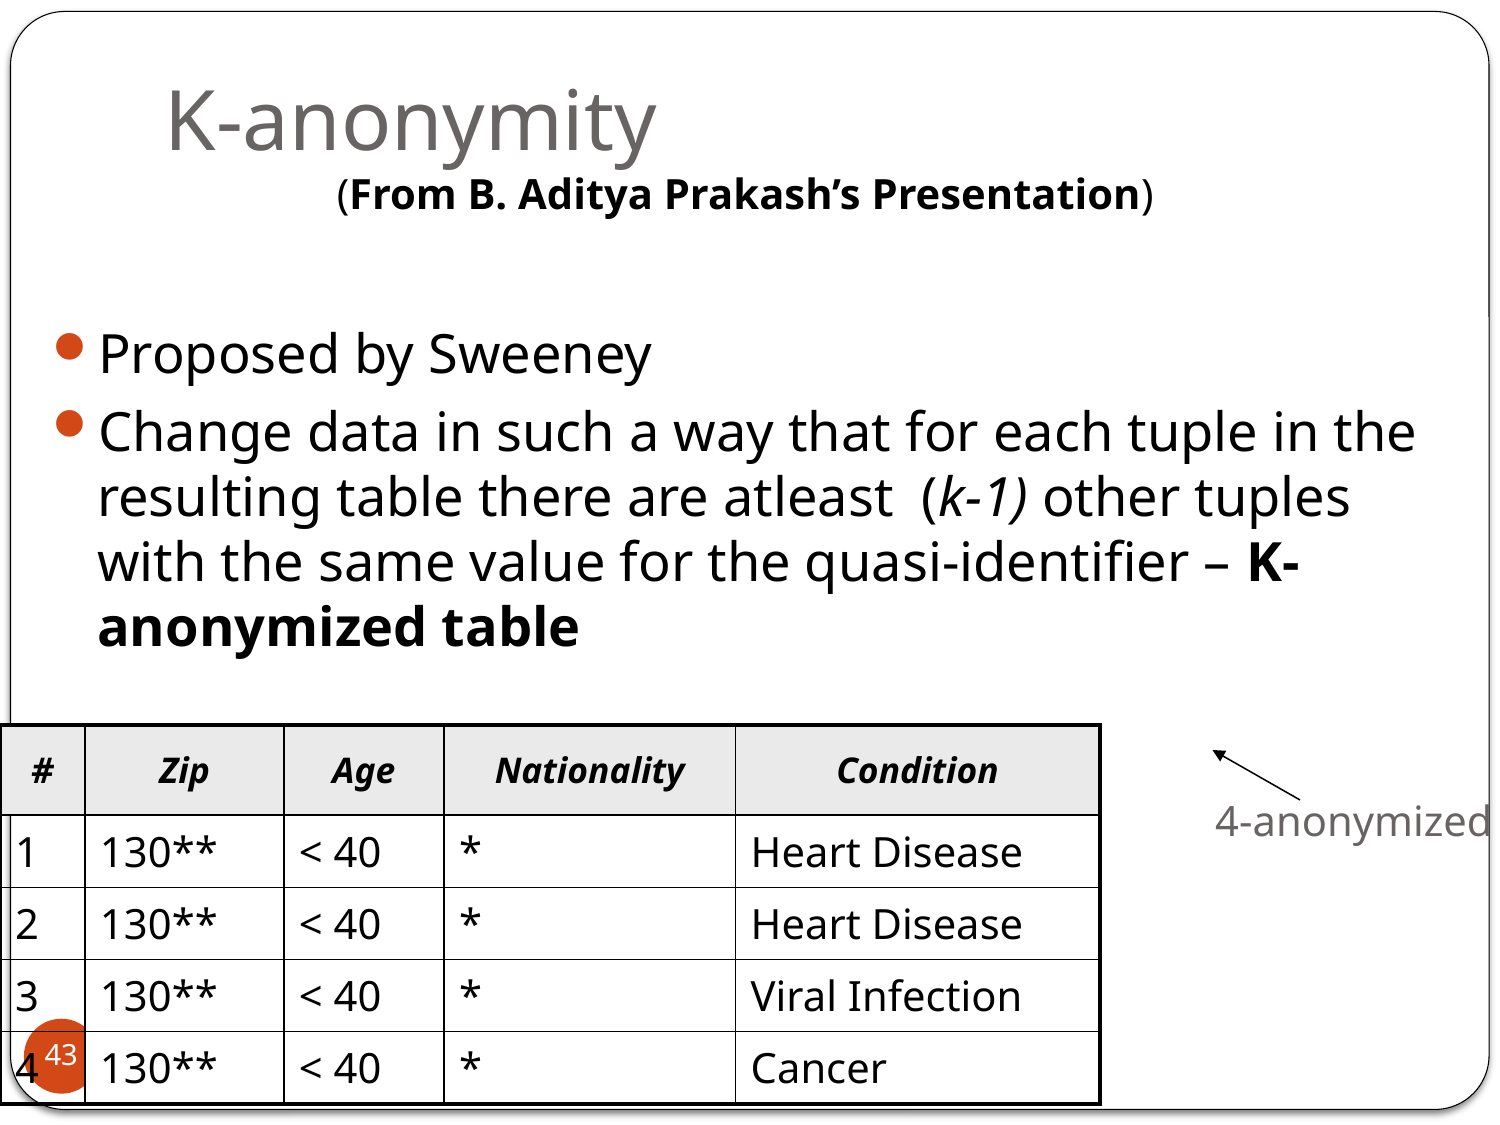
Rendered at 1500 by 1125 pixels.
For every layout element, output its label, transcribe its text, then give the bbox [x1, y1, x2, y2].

table_cell < 40 [285, 1032, 443, 1102]
table_cell < 40 [285, 888, 443, 959]
table_cell < 40 [285, 960, 443, 1031]
table_cell 130** [86, 1032, 283, 1102]
table_cell 130** [86, 816, 283, 887]
table_cell < 40 [285, 816, 443, 887]
table_cell * [445, 1032, 735, 1102]
table_cell 4 [2, 1032, 84, 1102]
table_cell Viral Infection [736, 960, 1098, 1031]
table_cell * [445, 816, 735, 887]
table_cell Heart Disease [736, 888, 1098, 959]
title K-anonymity (From B. Aditya Prakash’s Presentation) [150, 45, 1425, 233]
table_header Condition [736, 727, 1098, 814]
text_box 4-anonymized [1200, 787, 1500, 853]
table_cell Cancer [736, 1032, 1098, 1102]
table_cell 2 [2, 888, 84, 959]
list Proposed by Sweeney Change data in such a way that for each tuple in the resulting table there are atleast (k-1) other tuples with the same value for the quasi-identifier – K-anonymized table [37, 312, 1463, 1038]
text_box [1212, 750, 1301, 801]
table_header Nationality [445, 727, 735, 814]
table_header Age [285, 727, 443, 814]
table_cell * [445, 960, 735, 1031]
table_cell 3 [2, 960, 84, 1031]
table_cell 130** [86, 960, 283, 1031]
table_header # [2, 727, 84, 814]
table_cell 1 [2, 816, 84, 887]
table_cell 130** [86, 888, 283, 959]
table_cell Heart Disease [736, 816, 1098, 887]
table_header Zip [86, 727, 283, 814]
table_cell * [445, 888, 735, 959]
